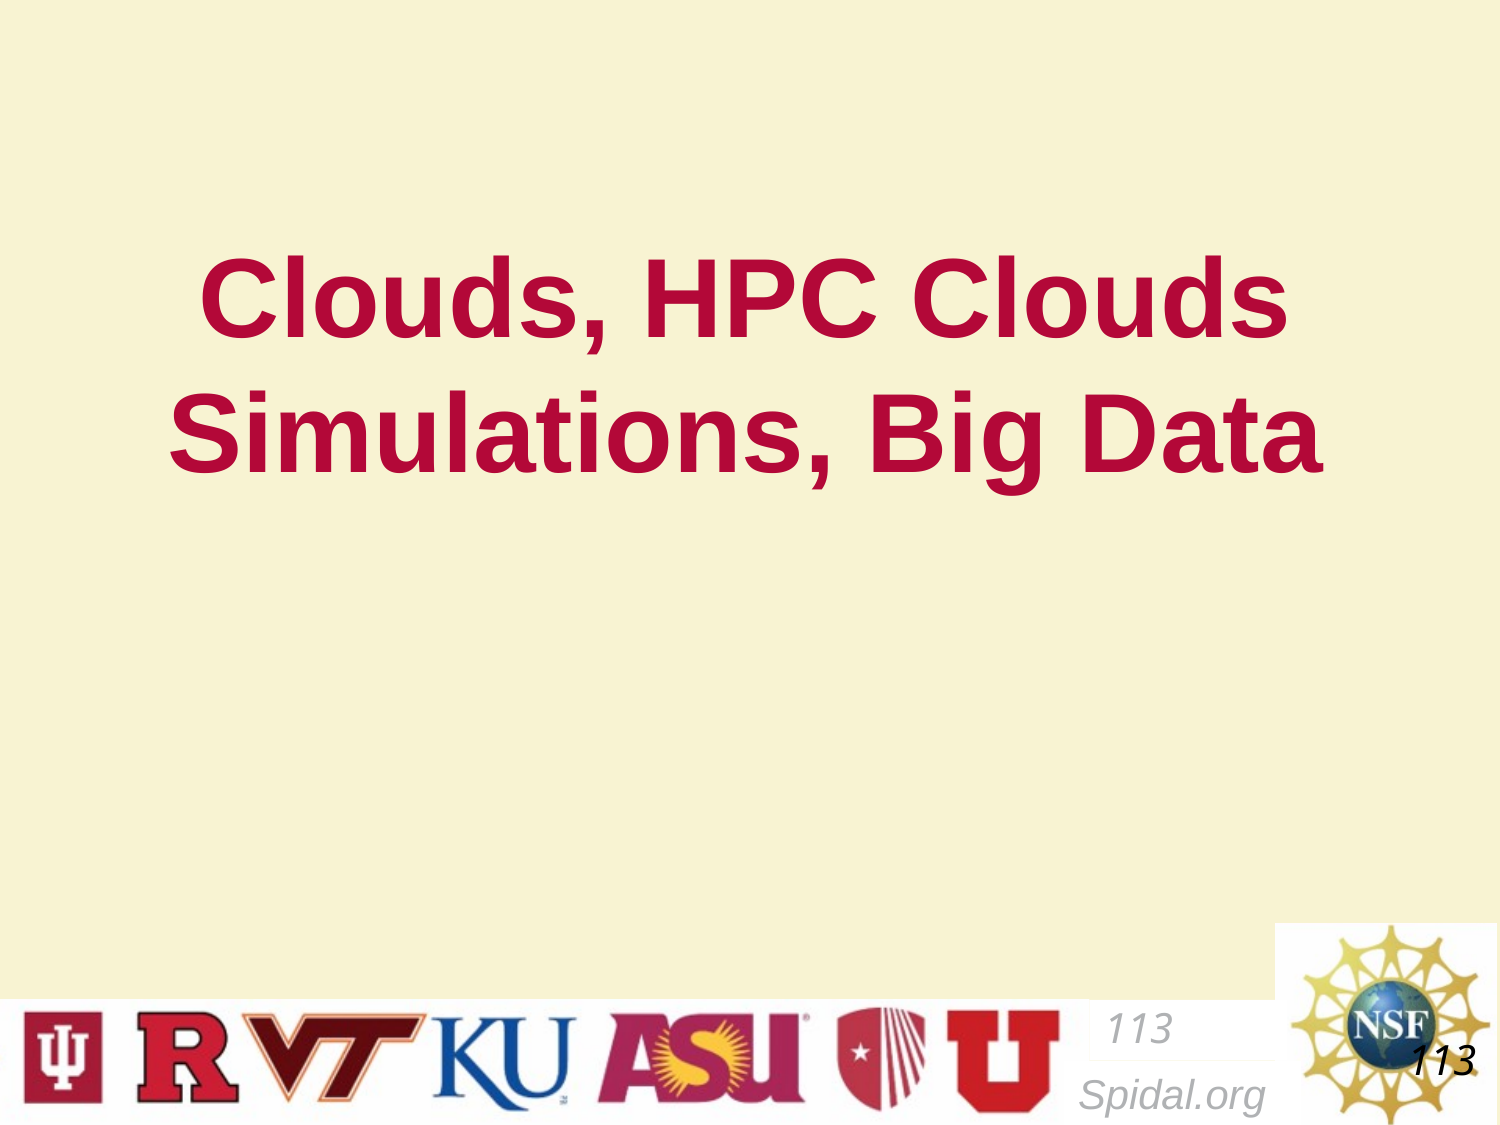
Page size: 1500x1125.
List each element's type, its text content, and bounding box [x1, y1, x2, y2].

picture [0, 999, 1089, 1125]
slide_number 113 [1392, 1038, 1500, 1087]
picture [1275, 923, 1497, 1125]
title Clouds, HPC Clouds Simulations, Big Data [98, 200, 1393, 519]
